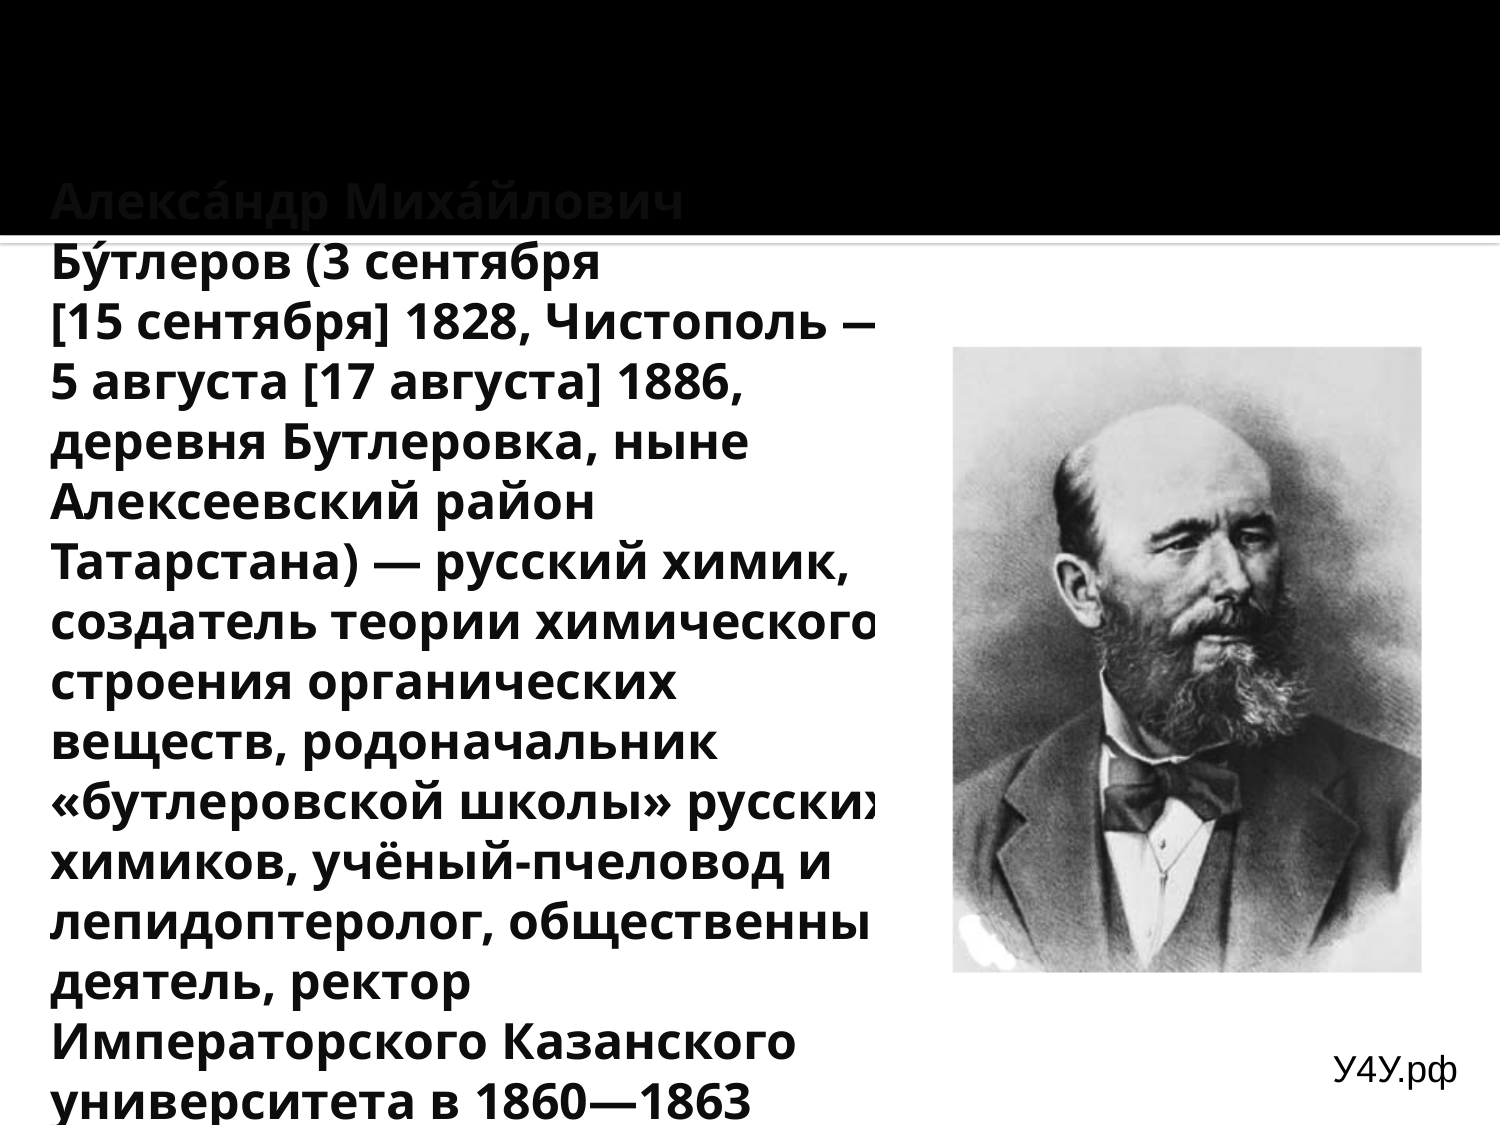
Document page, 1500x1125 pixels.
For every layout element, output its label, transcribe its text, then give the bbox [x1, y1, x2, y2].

picture [874, 269, 1500, 1051]
text_box У4У.рф [1317, 1059, 1473, 1098]
title Алекса́ндр Миха́йлович Бу́тлеров (3 сентября [15 сентября] 1828, Чистополь — 5 августа [17 августа] 1886, деревня Бутлеровка, ныне Алексеевский район Татарстана) — русский химик, создатель теории химического строения органических веществ, родоначальник «бутлеровской школы» русских химиков, учёный-пчеловод и лепидоптеролог, общественный деятель, ректор Императорского Казанского университета в 1860—1863 годах. [35, 269, 922, 1090]
